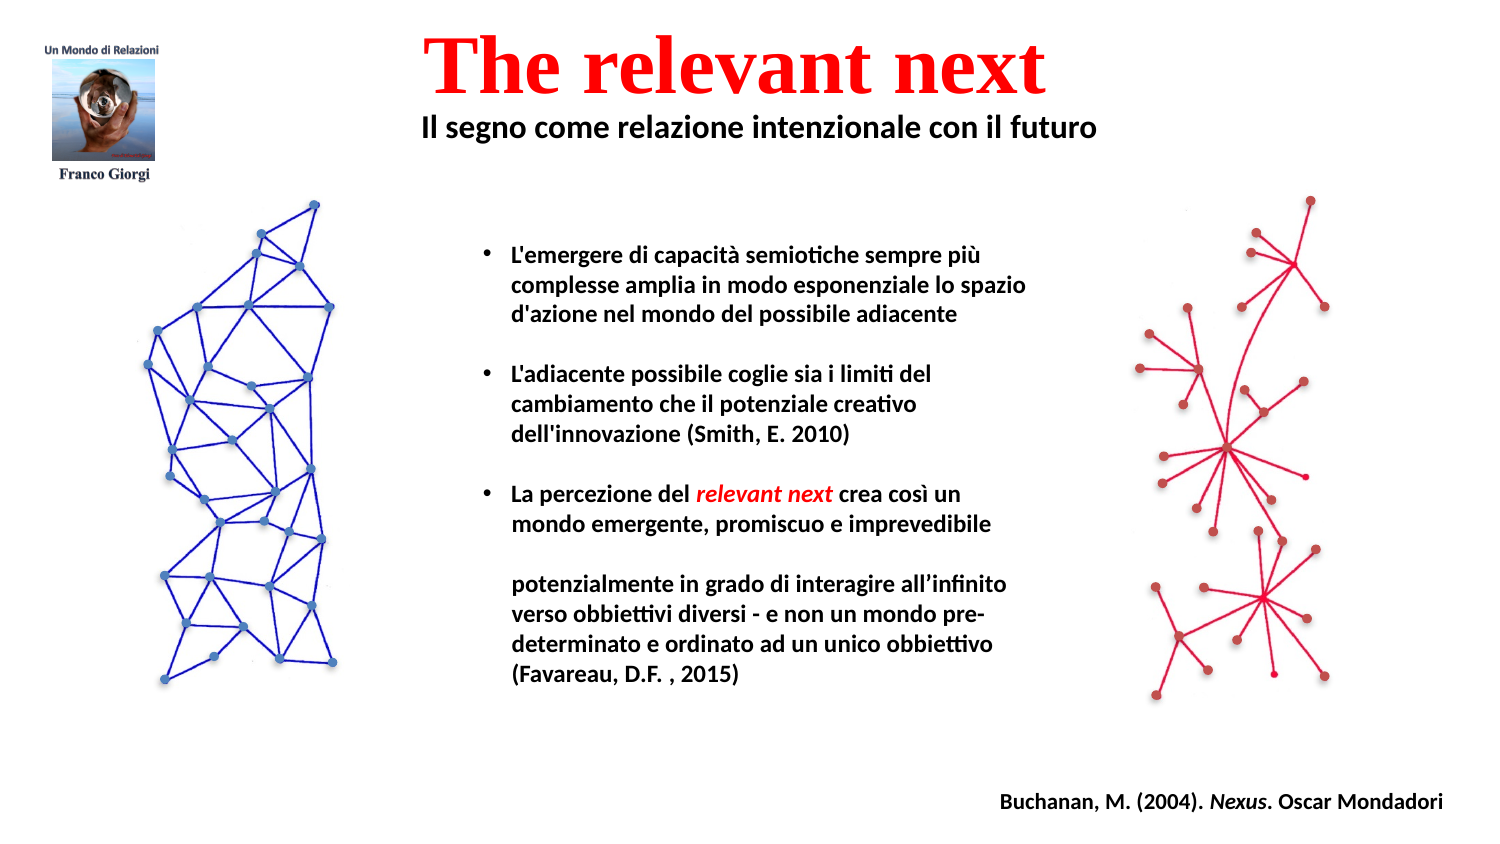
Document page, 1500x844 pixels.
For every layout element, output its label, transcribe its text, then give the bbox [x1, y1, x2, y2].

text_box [1119, 188, 1351, 710]
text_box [135, 195, 350, 694]
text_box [29, 22, 178, 221]
text_box Buchanan, M. (2004). Nexus. Oscar Mondadori [985, 779, 1459, 822]
text_box L'emergere di capacità semiotiche sempre più complesse amplia in modo esponenziale lo spazio d'azione nel mondo del possibile adiacente L'adiacente possibile coglie sia i limiti del cambiamento che il potenziale creativo dell'innovazione (Smith, E. 2010) La percezione del relevant next crea così un mondo emergente, promiscuo e imprevedibile potenzialmente in grado di interagire all’infinito verso obbiettivi diversi - e non un mondo pre- determinato e ordinato ad un unico obbiettivo (Favareau, D.F. , 2015) [468, 230, 1065, 755]
text_box Il segno come relazione intenzionale con il futuro [405, 97, 1113, 153]
text_box The relevant next [408, 2, 1062, 97]
